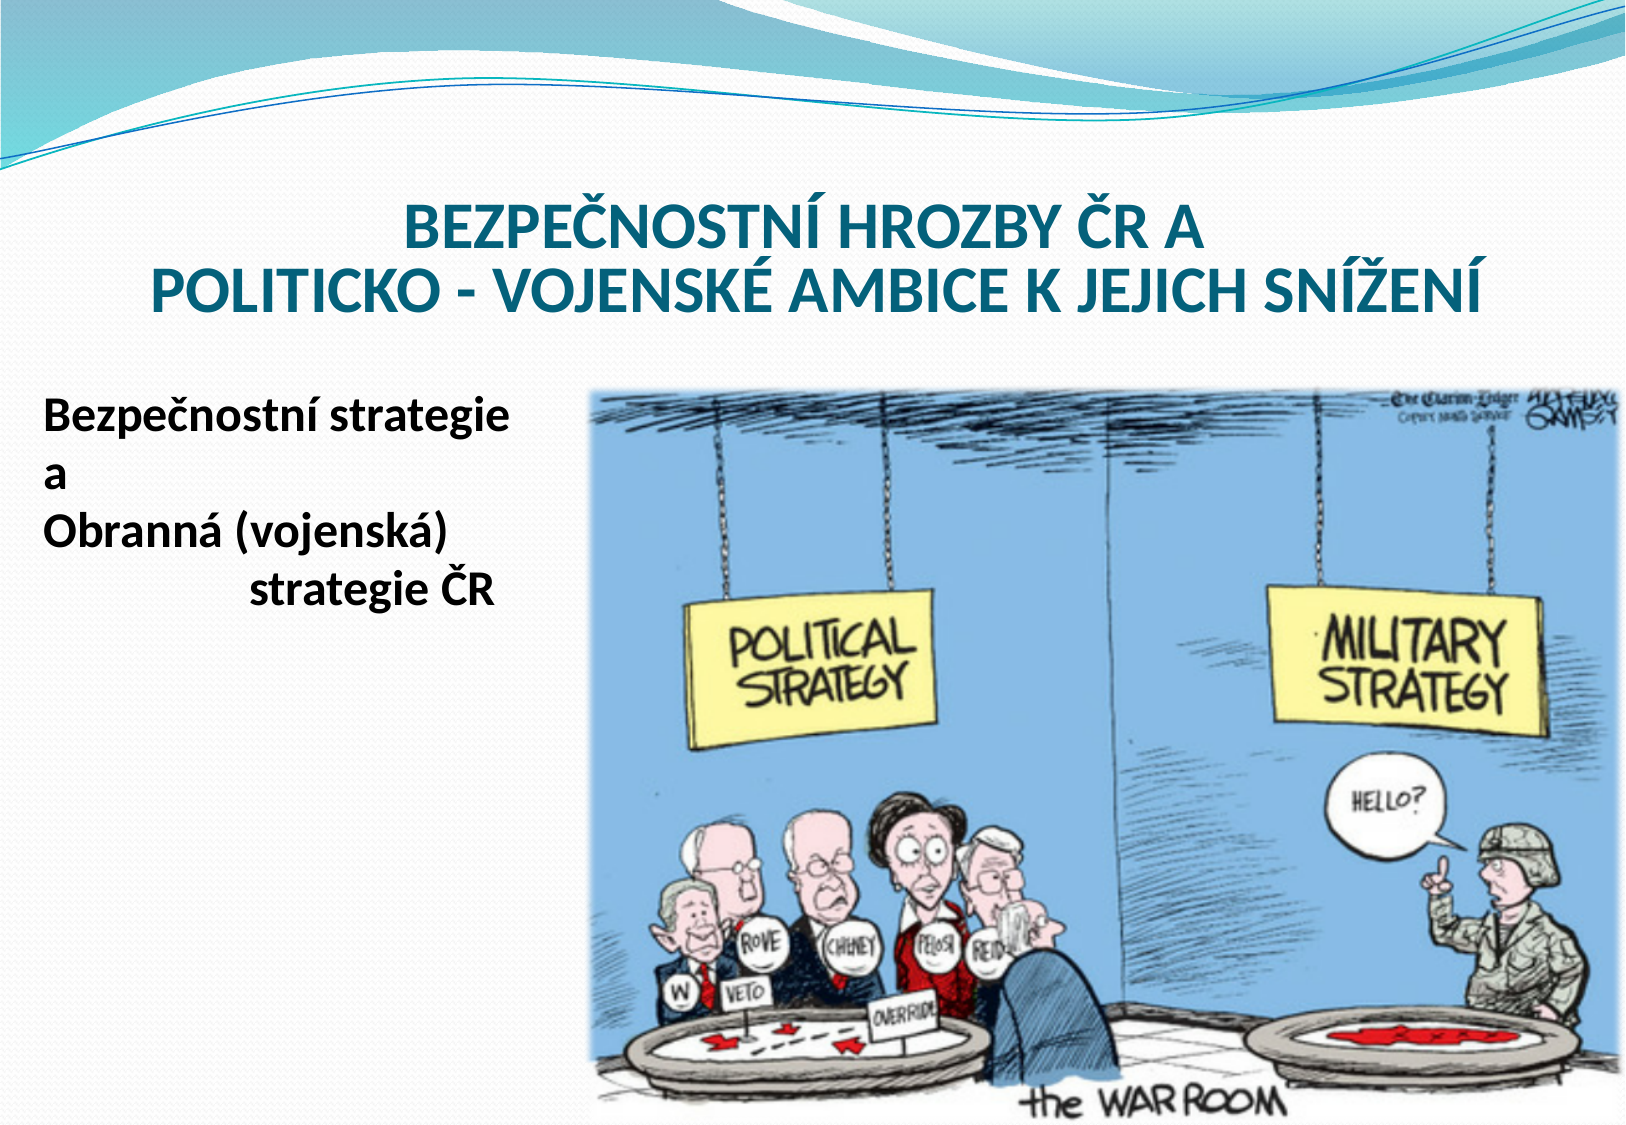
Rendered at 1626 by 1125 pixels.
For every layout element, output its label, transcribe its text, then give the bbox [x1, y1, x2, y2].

table_cell hejtman z. č. 240/00 Sb., o krizovém řízení, §3 [577, 386, 584, 1035]
list BEZPEČNOSTNÍ HROZBY ČR A POLITICKO - VOJENSKÉ AMBICE K JEJICH SNÍŽENÍ Bezpečnostní strategie a Obranná (vojenská) strategie ČR [0, 0, 1625, 1035]
picture [584, 385, 1625, 1125]
